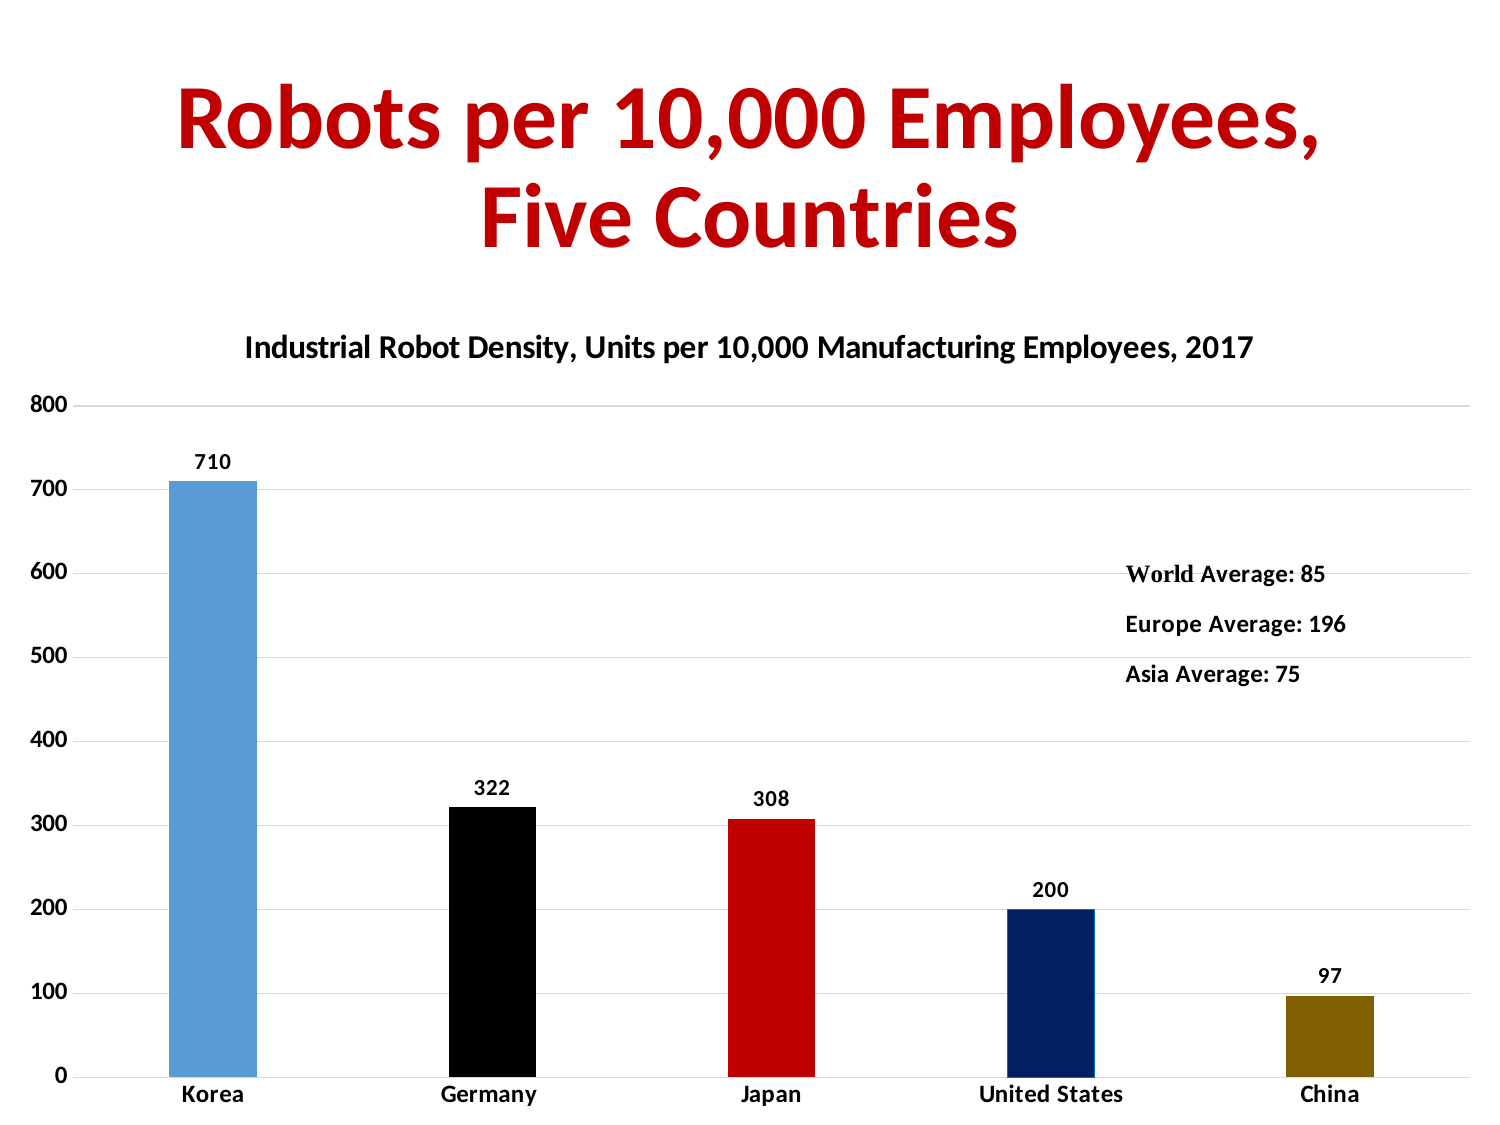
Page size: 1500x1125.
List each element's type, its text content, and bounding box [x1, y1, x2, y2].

title Robots per 10,000 Employees, Five Countries [103, 59, 1397, 278]
chart [0, 299, 1500, 1125]
